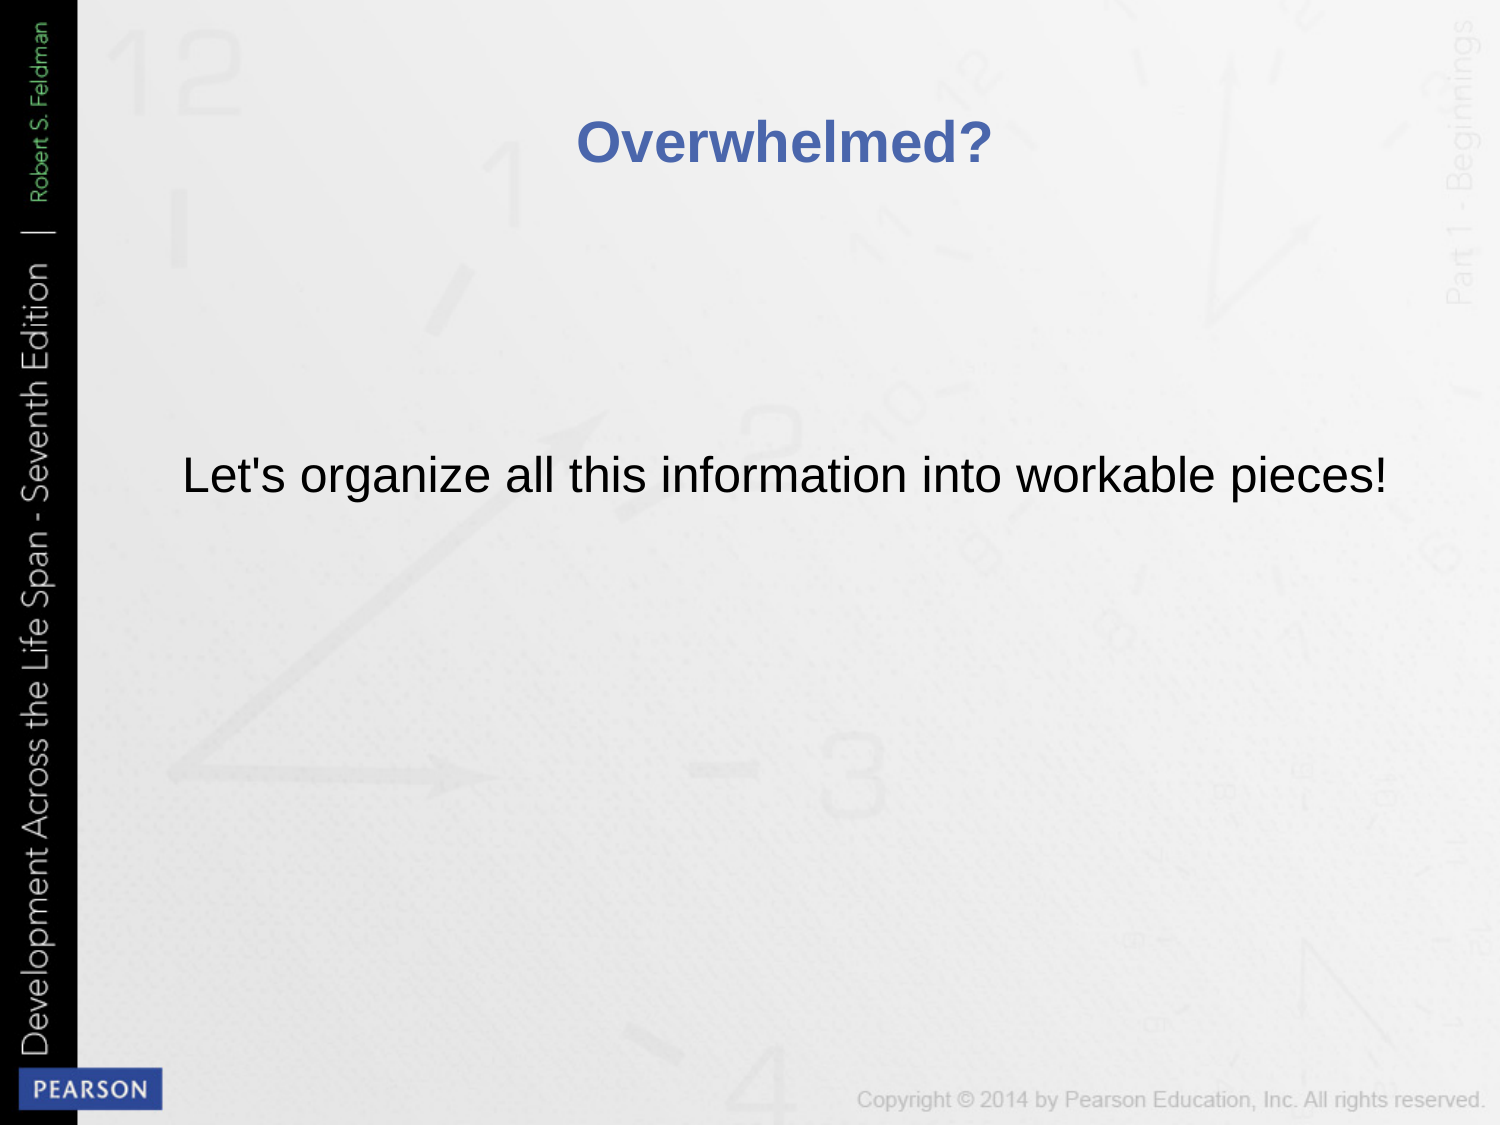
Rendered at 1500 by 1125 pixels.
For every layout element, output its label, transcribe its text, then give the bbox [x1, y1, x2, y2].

picture [0, 0, 1500, 1125]
title Overwhelmed? [110, 45, 1461, 233]
list Let's organize all this information into workable pieces! [110, 435, 1461, 1005]
